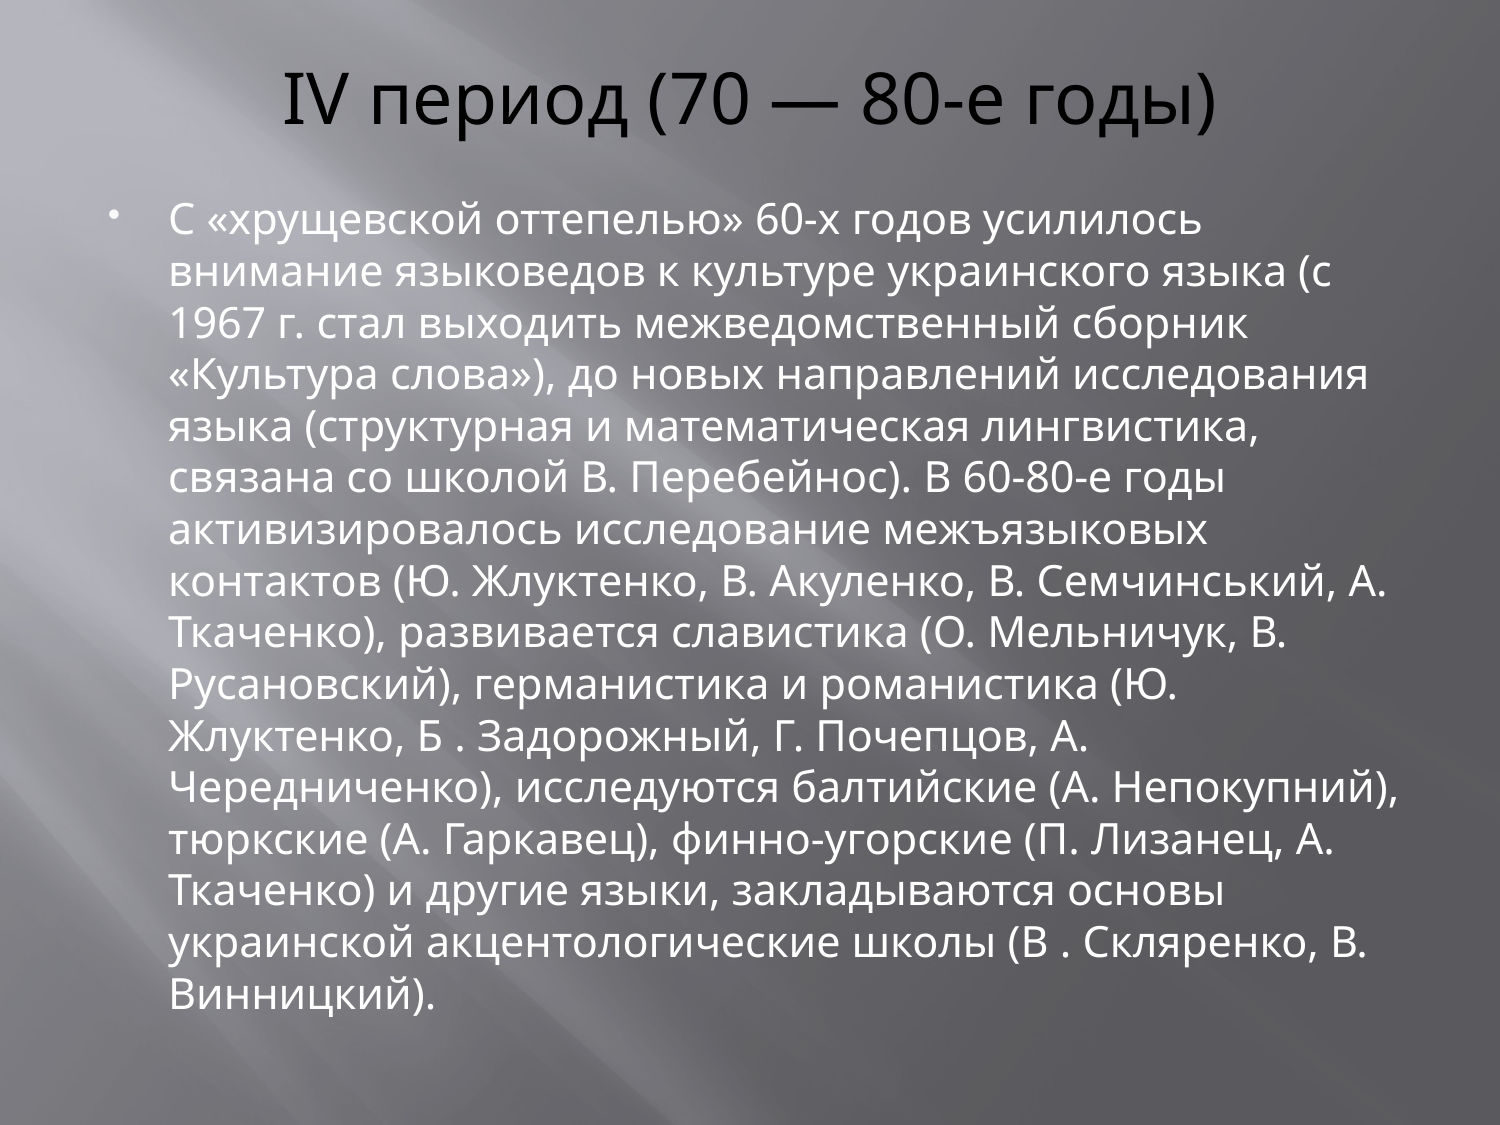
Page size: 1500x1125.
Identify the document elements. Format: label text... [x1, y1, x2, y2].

title IV период (70 — 80-е годы) [75, 45, 1425, 184]
list С «хрущевской оттепелью» 60-х годов усилилось внимание языковедов к культуре украинского языка (с 1967 г. стал выходить межведомственный сборник «Культура слова»), до новых направлений исследования языка (структурная и математическая лингвистика, связана со школой В. Перебейнос). В 60-80-е годы активизировалось исследование межъязыковых контактов (Ю. Жлуктенко, В. Акуленко, В. Семчинський, А. Ткаченко), развивается славистика (О. Мельничук, В. Русановский), германистика и романистика (Ю. Жлуктенко, Б . Задорожный, Г. Почепцов, А. Чередниченко), исследуются балтийские (А. Непокупний), тюркские (А. Гаркавец), финно-угорские (П. Лизанец, А. Ткаченко) и другие языки, закладываются основы украинской акцентологические школы (В . Скляренко, В. Винницкий). [75, 184, 1425, 1035]
